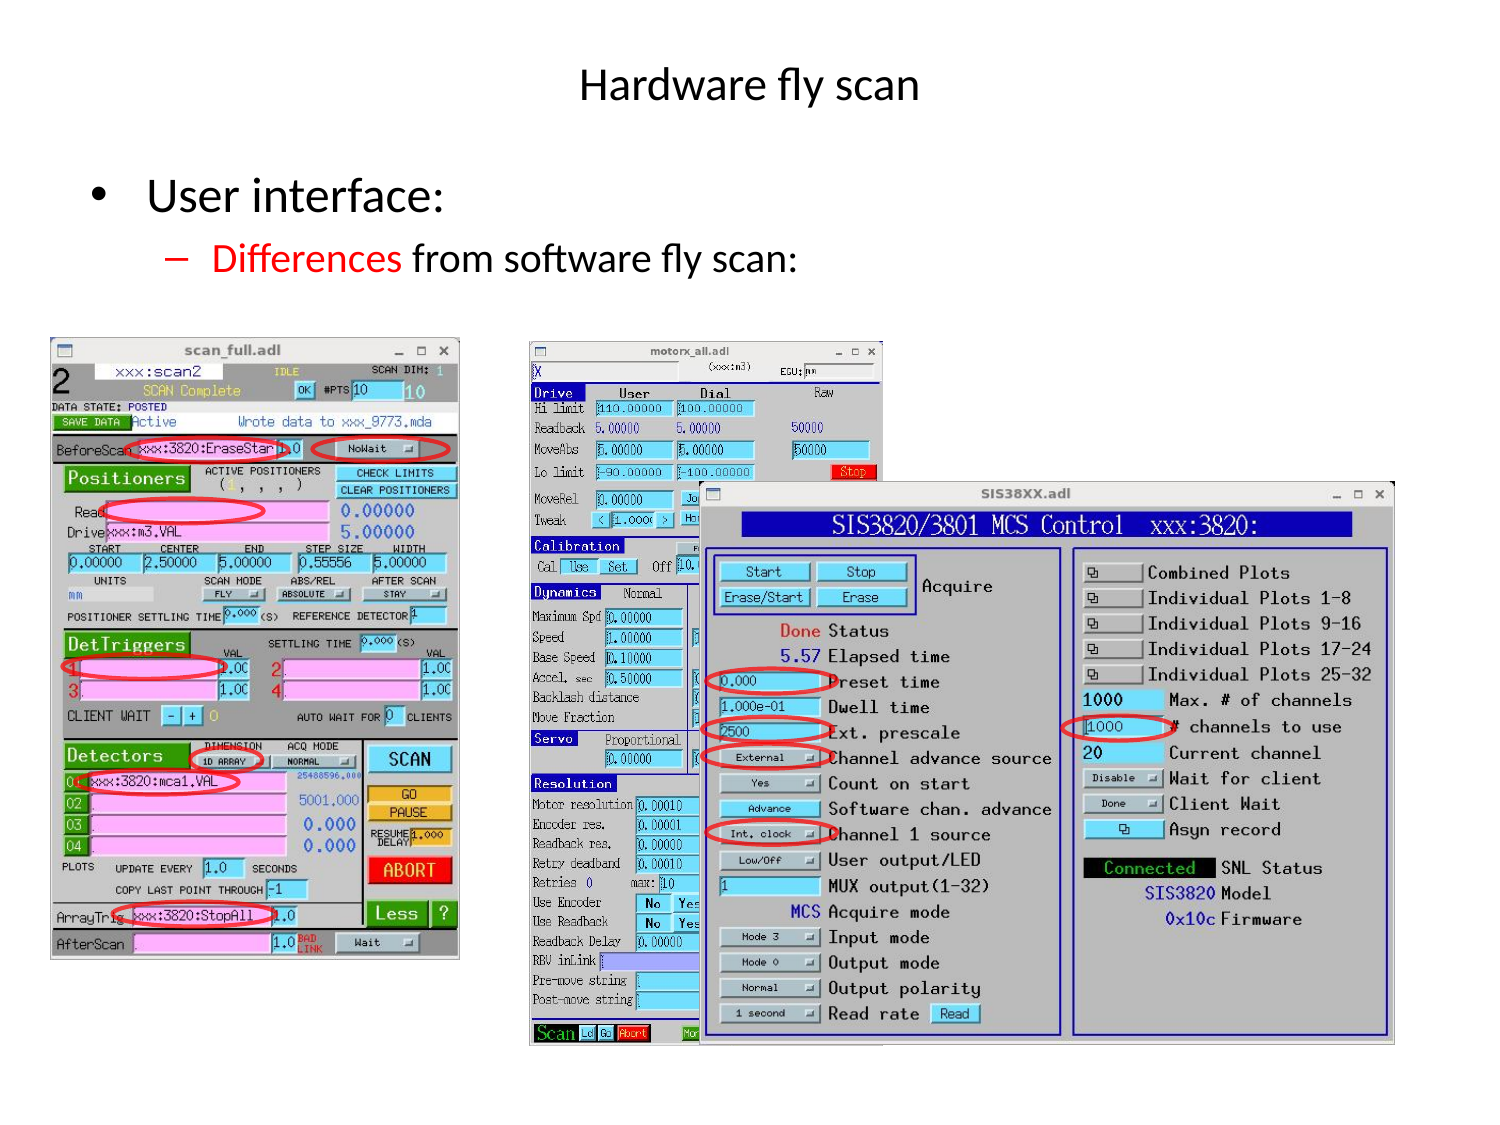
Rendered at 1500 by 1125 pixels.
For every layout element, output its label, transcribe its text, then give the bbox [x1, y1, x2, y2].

picture [49, 337, 460, 960]
title Hardware fly scan [75, 45, 1425, 175]
list User interface: Differences from software fly scan: [75, 175, 1425, 986]
picture [529, 341, 884, 1046]
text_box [699, 481, 1395, 1045]
